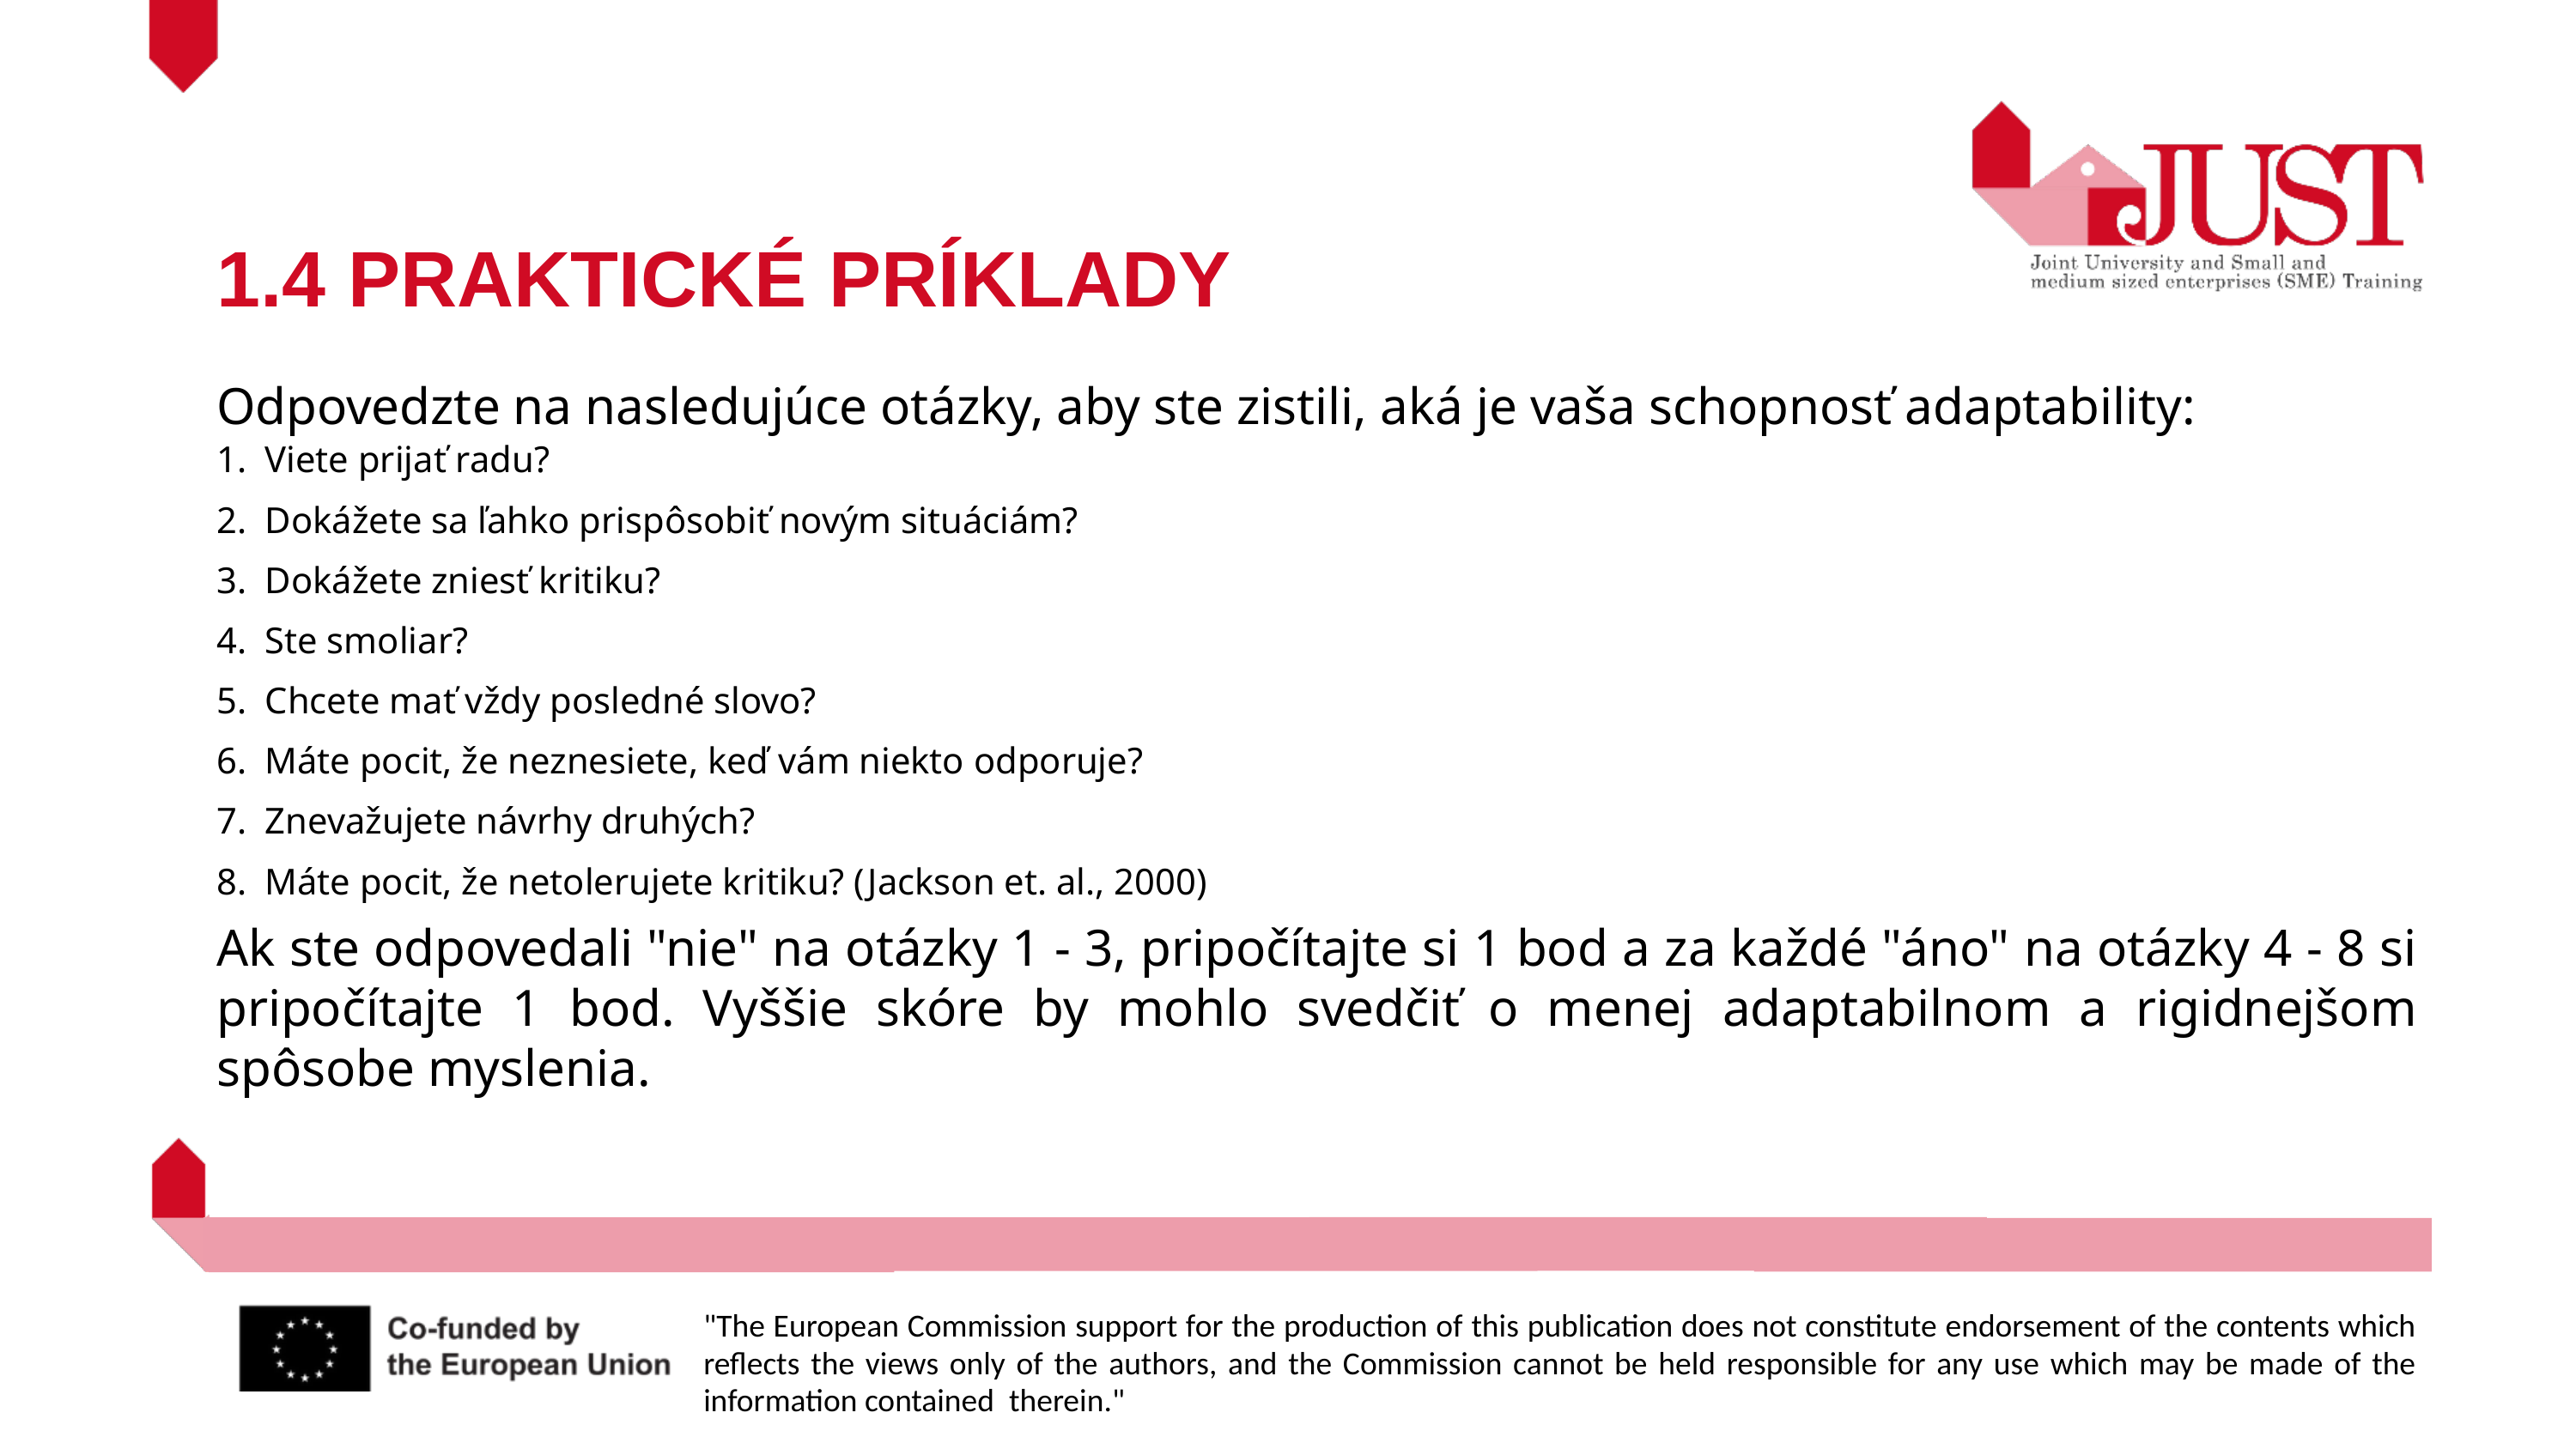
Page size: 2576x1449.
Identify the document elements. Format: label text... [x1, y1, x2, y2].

picture [144, 1133, 210, 1287]
picture [233, 1300, 702, 1391]
text_box Odpovedzte na nasledujúce otázky, aby ste zistili, aká je vaša schopnosť adaptability: Viete prijať radu? Dokážete sa ľahko prispôsobiť novým situáciám? Dokážete zniesť kritiku? Ste smoliar? Chcete mať vždy posledné slovo? Máte pocit, že neznesiete, keď vám niekto odporuje? Znevažujete návrhy druhých? Máte pocit, že netolerujete kritiku? (Jackson et. al., 2000) Ak ste odpovedali "nie" na otázky 1 - 3, pripočítajte si 1 bod a za každé "áno" na otázky 4 - 8 si pripočítajte 1 bod. Vyššie skóre by mohlo svedčiť o menej adaptabilnom a rigidnejšom spôsobe myslenia. [204, 367, 2430, 1103]
picture [144, 0, 228, 100]
text_box 1.4 PRAKTICKÉ PRÍKLADY [204, 221, 2064, 329]
picture [1965, 96, 2432, 302]
